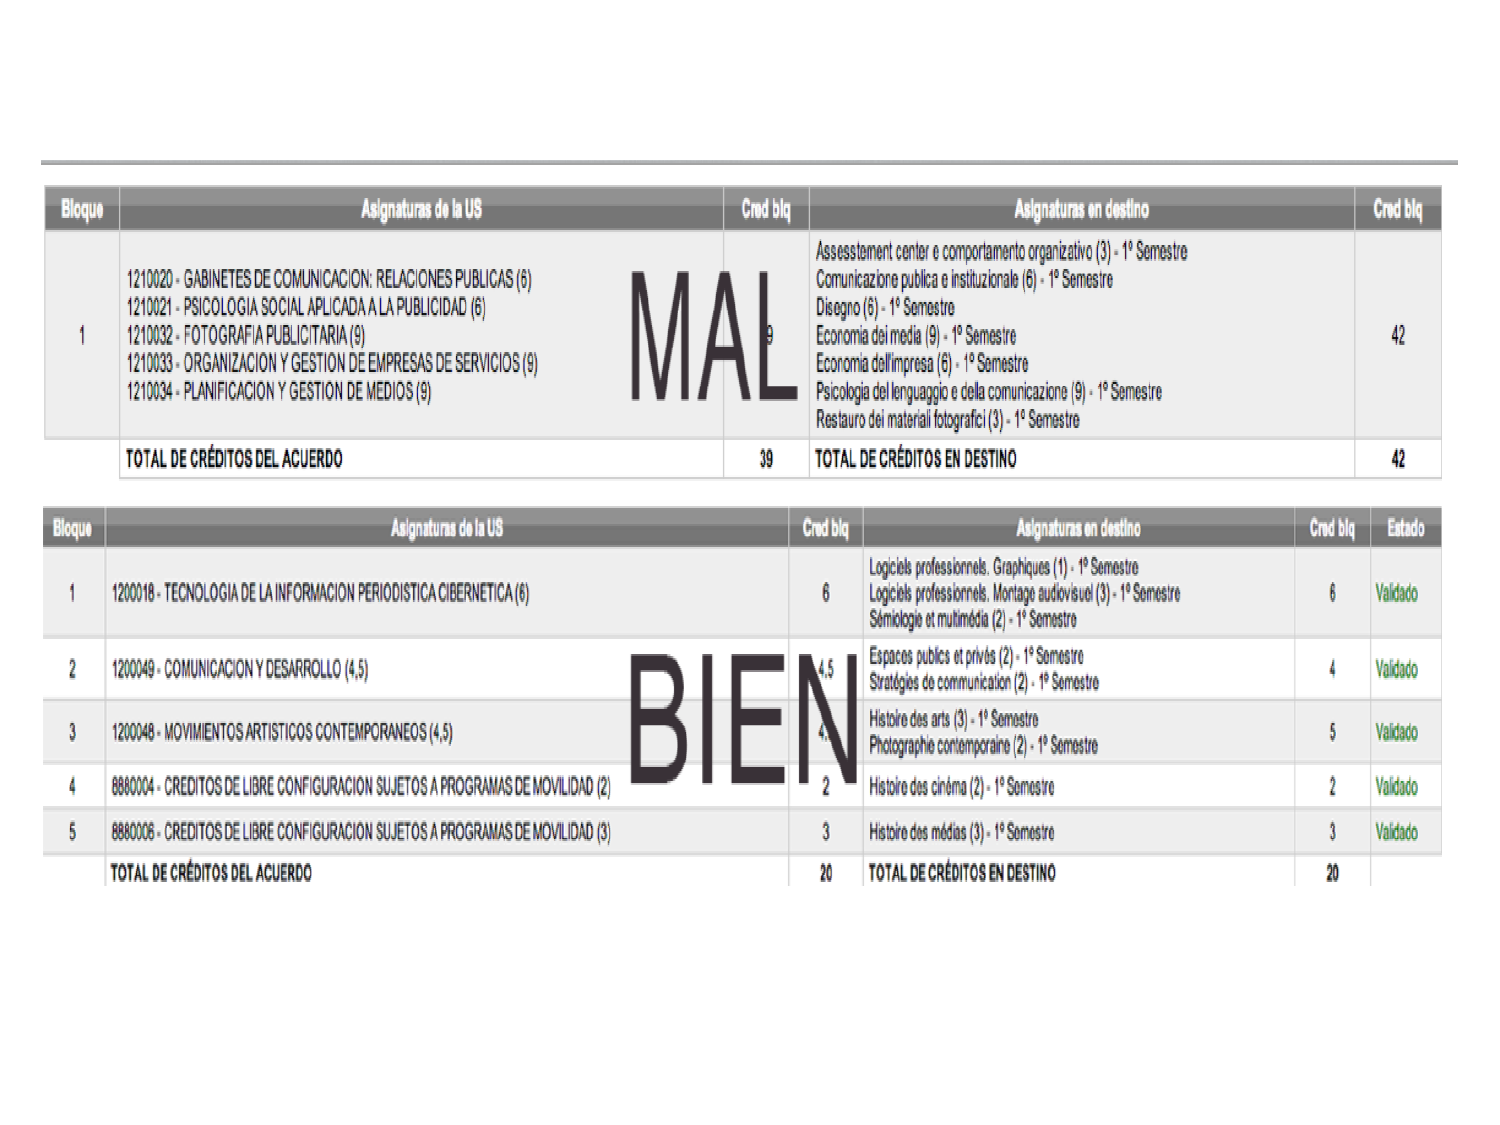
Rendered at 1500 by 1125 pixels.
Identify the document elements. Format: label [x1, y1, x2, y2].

picture [40, 160, 1458, 952]
